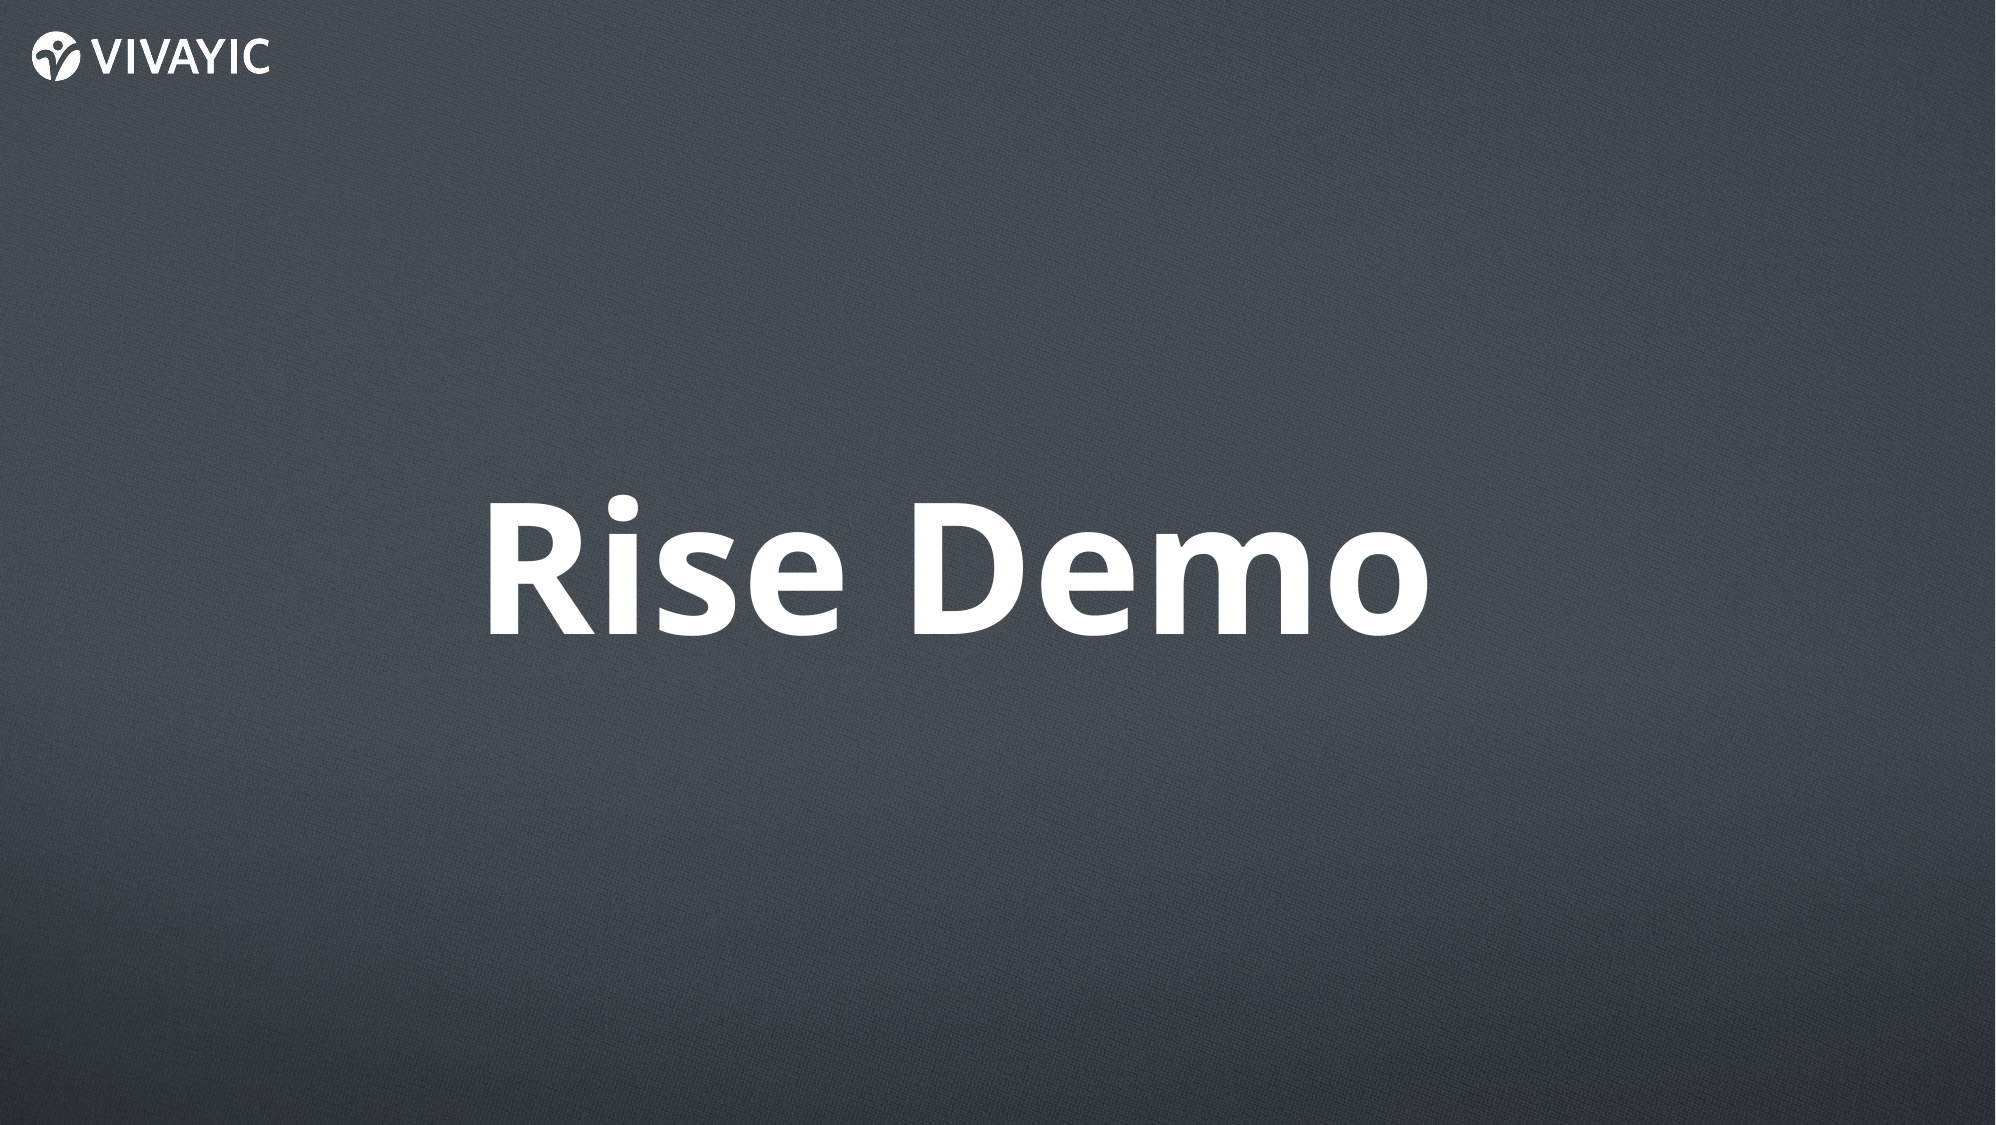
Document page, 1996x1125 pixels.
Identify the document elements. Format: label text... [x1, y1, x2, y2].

text_box Rise Demo [459, 443, 1798, 679]
picture [0, 0, 1996, 1125]
